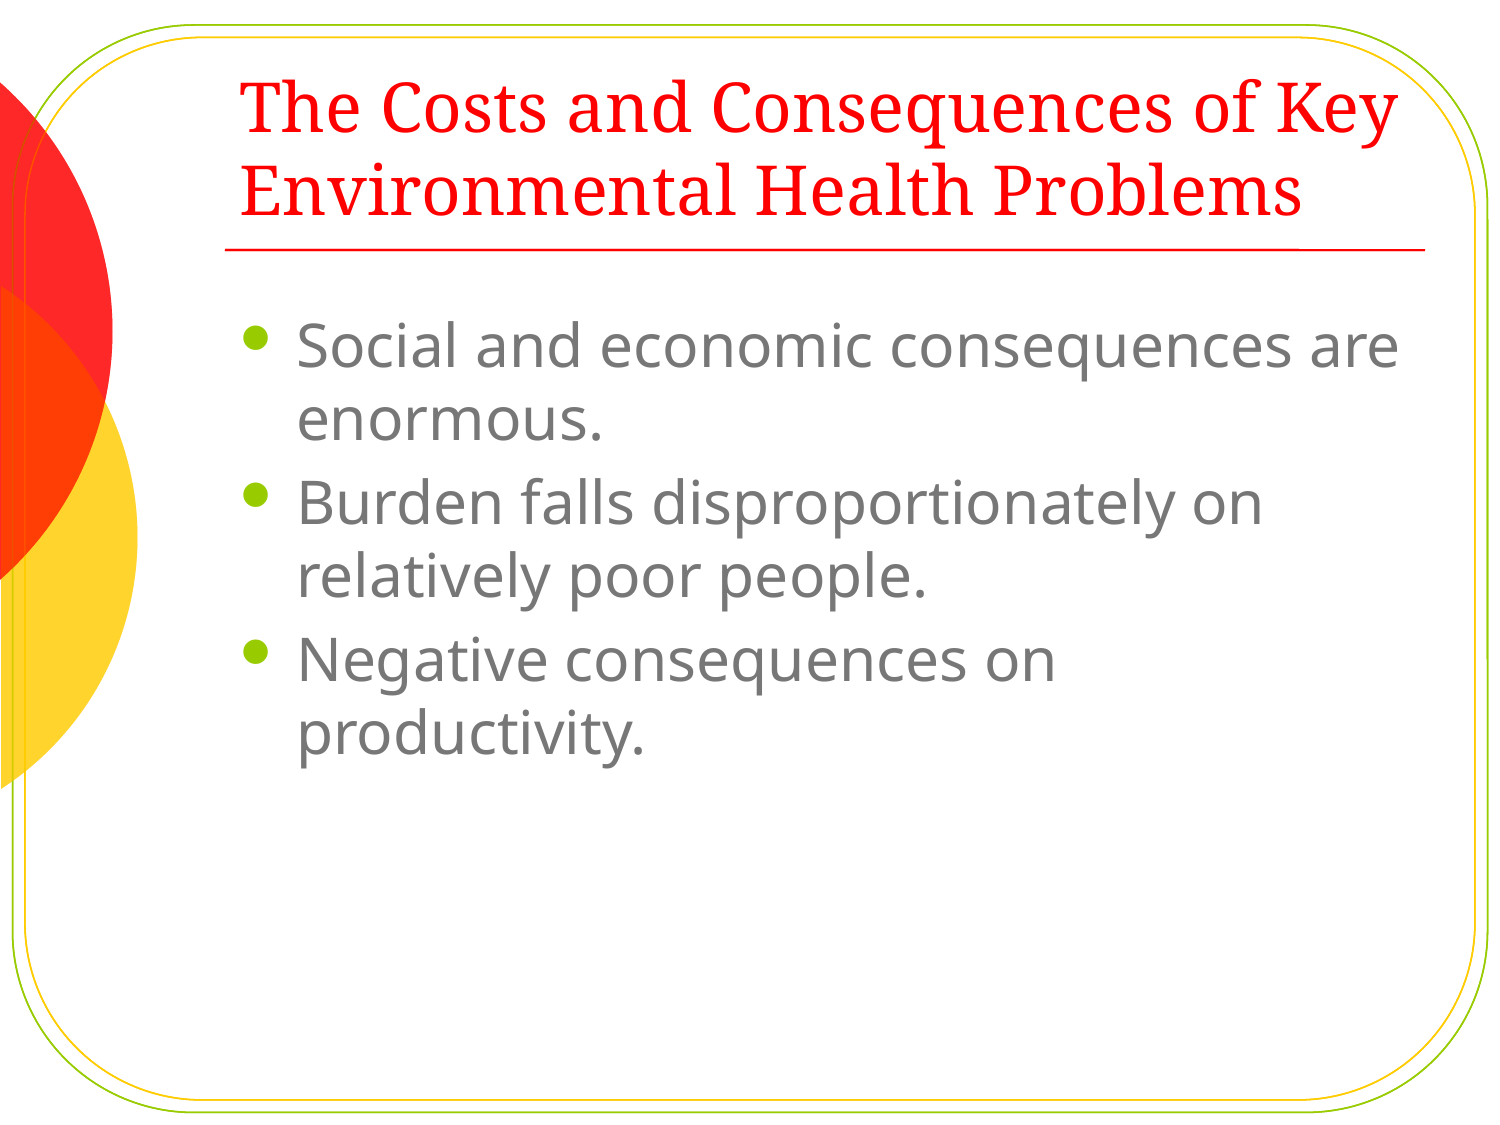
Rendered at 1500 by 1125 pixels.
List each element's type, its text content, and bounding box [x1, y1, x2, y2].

list Social and economic consequences are enormous. Burden falls disproportionately on relatively poor people. Negative consequences on productivity. [224, 299, 1425, 975]
title The Costs and Consequences of Key Environmental Health Problems [224, 49, 1425, 237]
